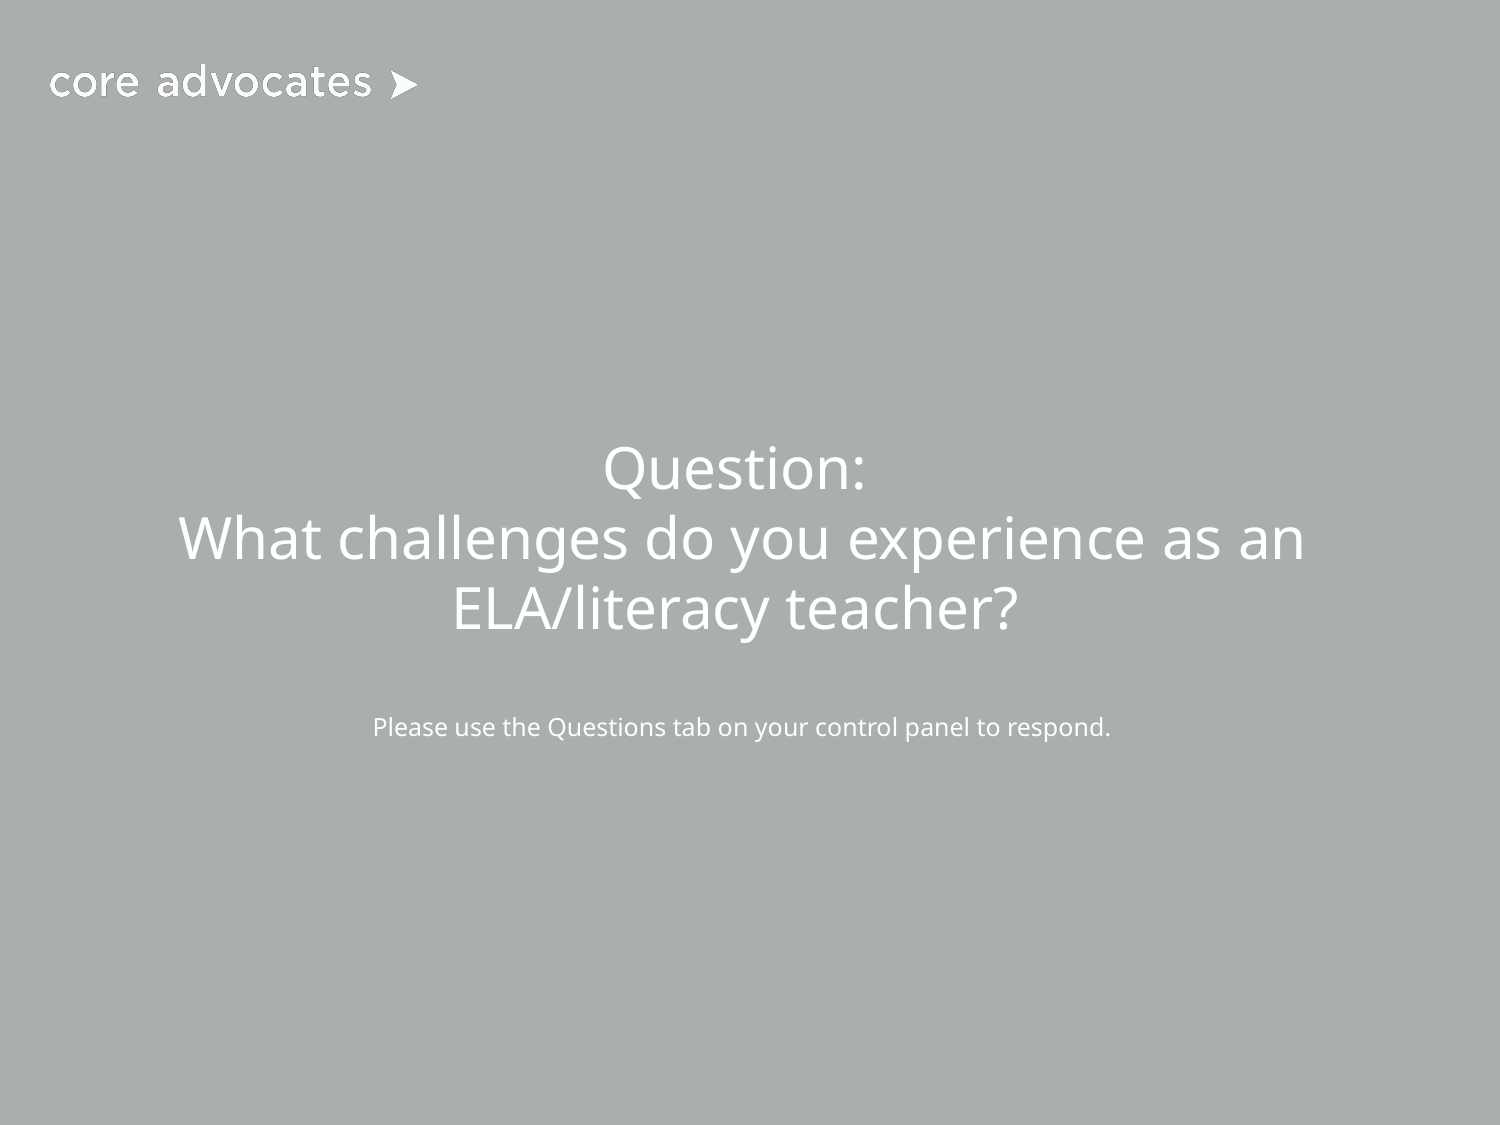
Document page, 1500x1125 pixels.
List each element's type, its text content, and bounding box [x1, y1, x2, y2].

title Question: What challenges do you experience as an ELA/literacy teacher? Please use the Questions tab on your control panel to respond. [35, 424, 1450, 749]
picture [50, 64, 417, 99]
